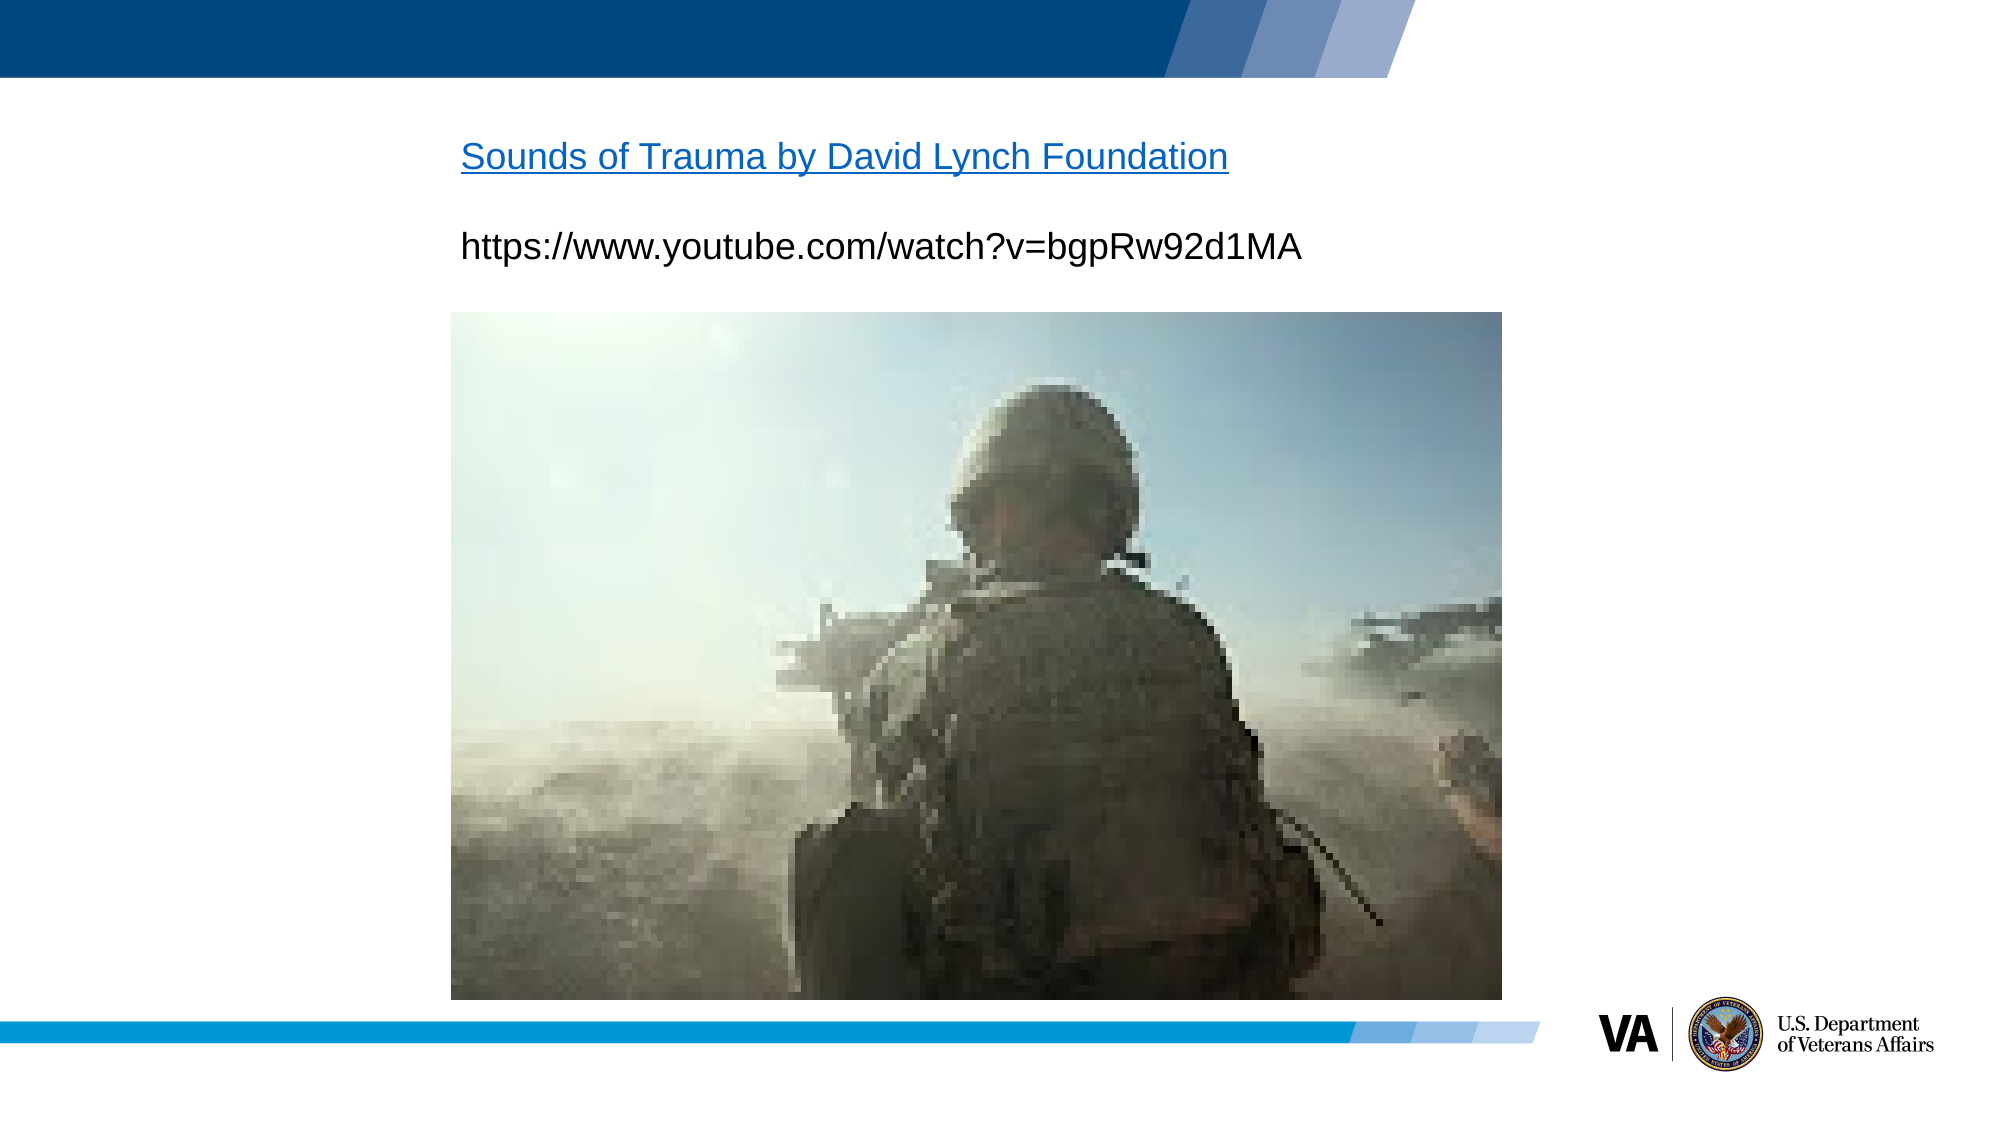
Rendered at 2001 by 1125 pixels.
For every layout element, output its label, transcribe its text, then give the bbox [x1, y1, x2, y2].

text_box Sounds of Trauma by David Lynch Foundation https://www.youtube.com/watch?v=bgpRw92d1MA [445, 124, 1550, 320]
picture [0, 0, 2001, 1125]
